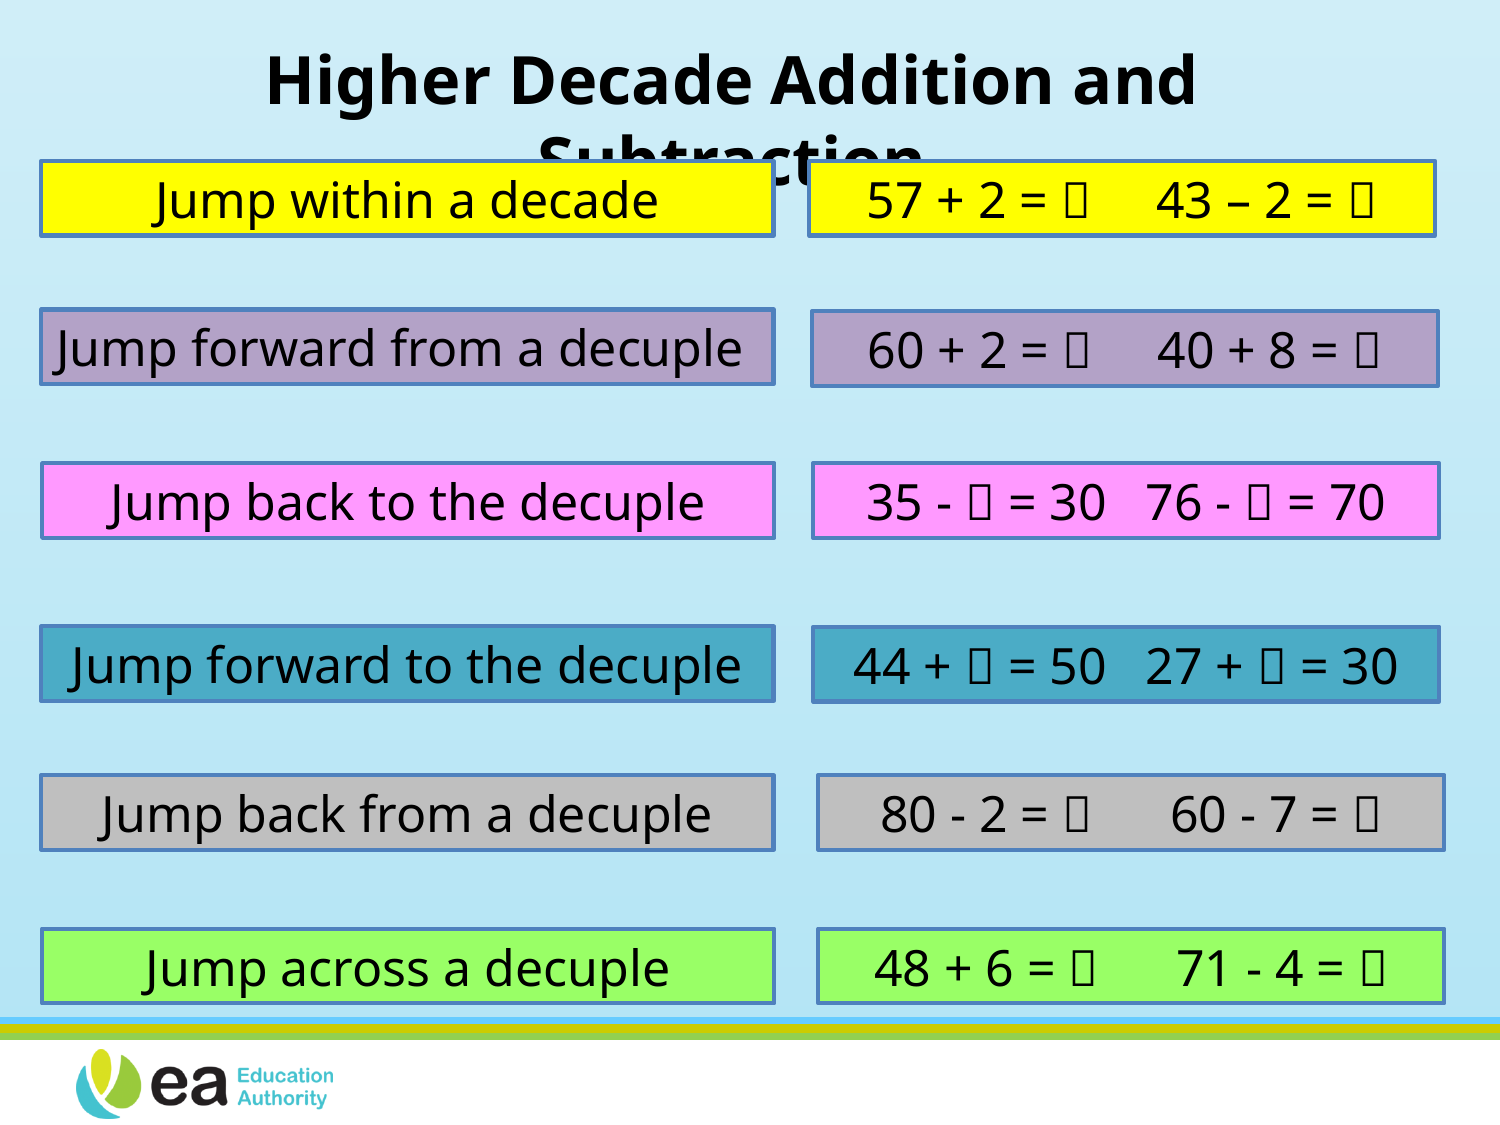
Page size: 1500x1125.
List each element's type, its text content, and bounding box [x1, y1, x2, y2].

text_box Jump back from a decuple [41, 775, 774, 850]
text_box Jump forward from a decuple [41, 309, 774, 385]
picture [76, 1049, 333, 1119]
text_box 80 - 2 =  60 - 7 =  [818, 775, 1445, 850]
text_box 57 + 2 =  43 – 2 =  [809, 160, 1436, 236]
text_box 48 + 6 =  71 - 4 =  [818, 928, 1445, 1004]
text_box Higher Decade Addition and Subtraction [53, 30, 1412, 206]
text_box Jump across a decuple [42, 928, 775, 1004]
text_box 60 + 2 =  40 + 8 =  [811, 311, 1438, 386]
text_box Jump forward to the decuple [41, 626, 774, 702]
text_box 44 +  = 50 27 +  = 30 [813, 626, 1440, 702]
text_box Jump back to the decuple [42, 463, 775, 538]
text_box Jump within a decade [41, 160, 774, 236]
text_box 35 -  = 30 76 -  = 70 [813, 463, 1440, 538]
